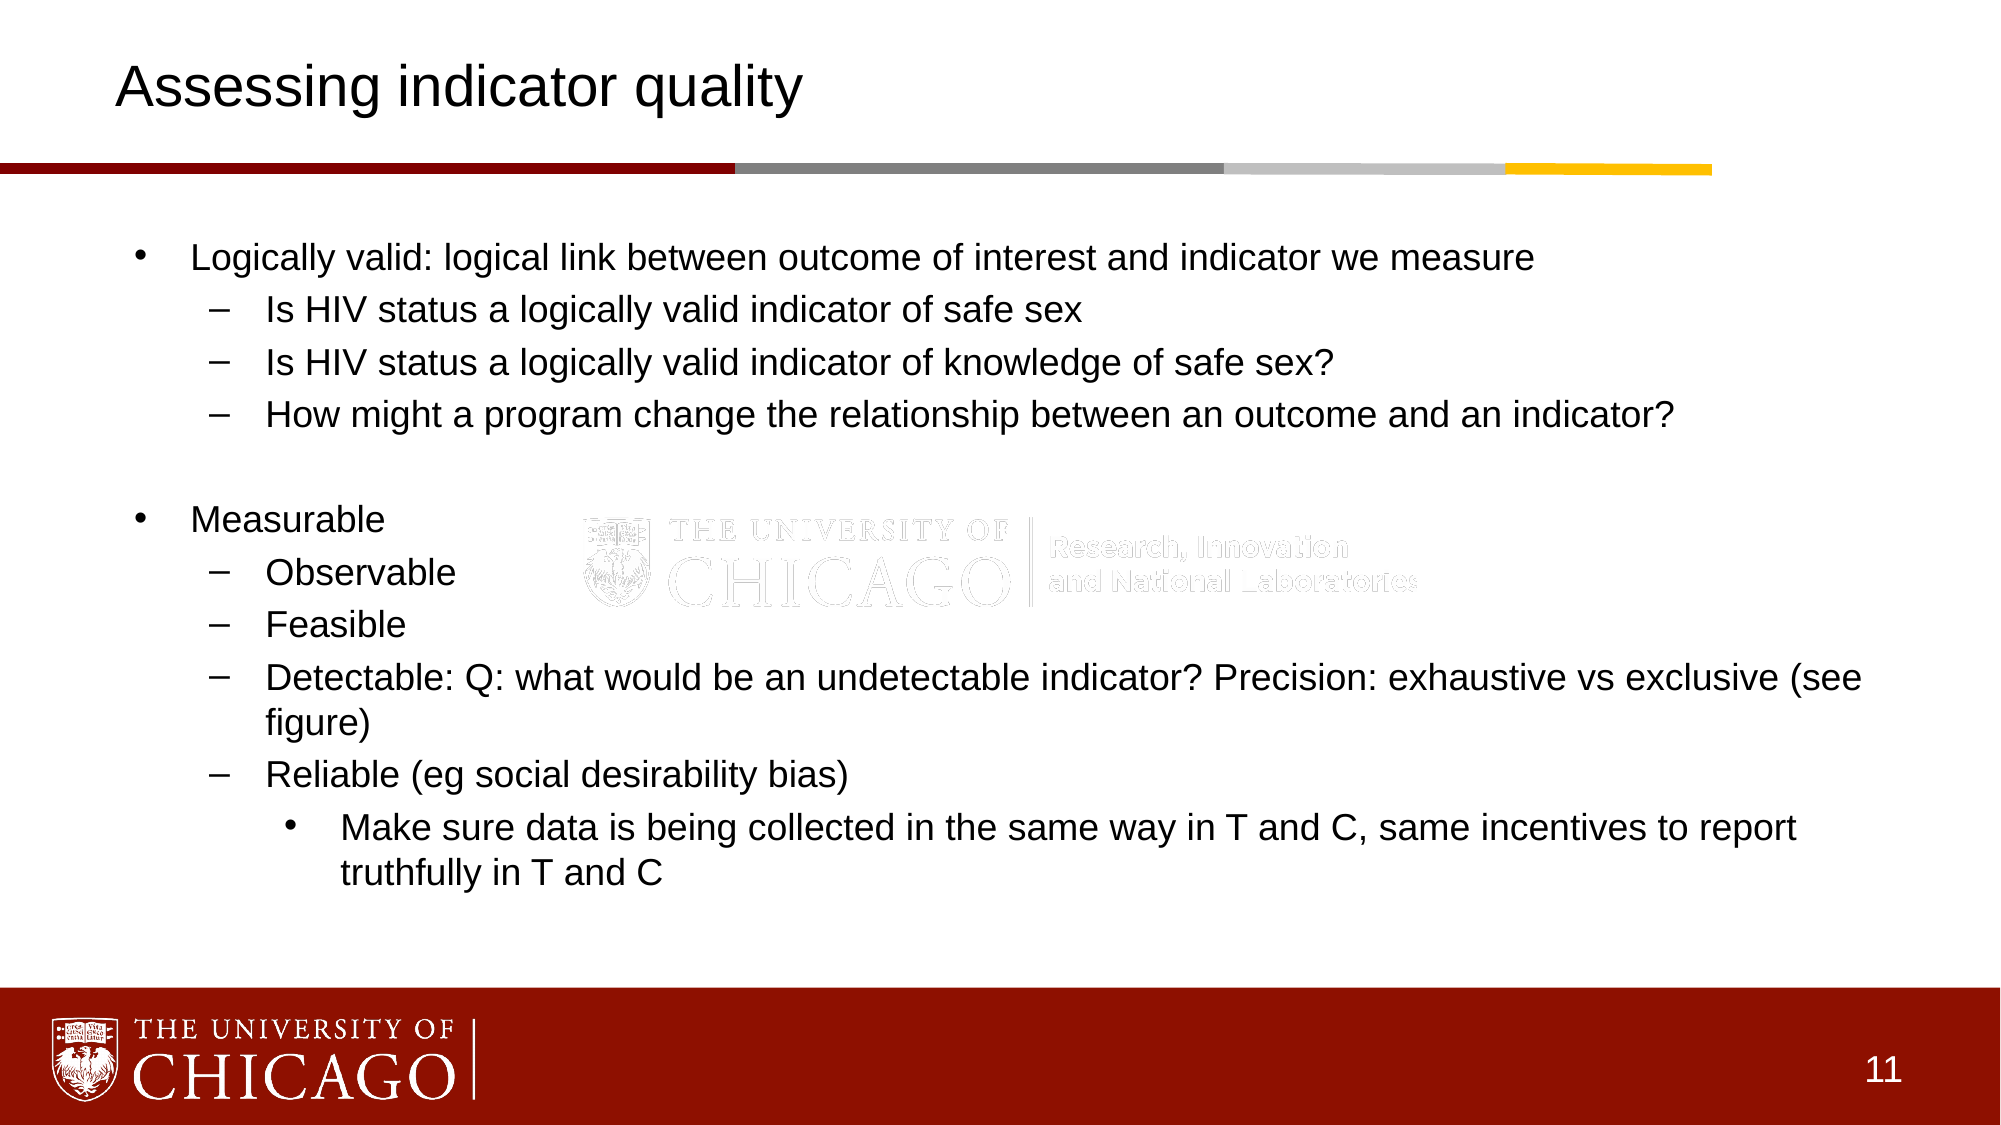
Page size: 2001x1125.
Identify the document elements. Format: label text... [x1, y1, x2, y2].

list Logically valid: logical link between outcome of interest and indicator we measure Is HIV status a logically valid indicator of safe sex Is HIV status a logically valid indicator of knowledge of safe sex? How might a program change the relationship between an outcome and an indicator? Measurable Observable Feasible Detectable: Q: what would be an undetectable indicator? Precision: exhaustive vs exclusive (see figure) Reliable (eg social desirability bias) Make sure data is being collected in the same way in T and C, same incentives to report truthfully in T and C [100, 224, 1901, 933]
title Assessing indicator quality [100, 5, 1901, 161]
picture [27, 992, 485, 1119]
